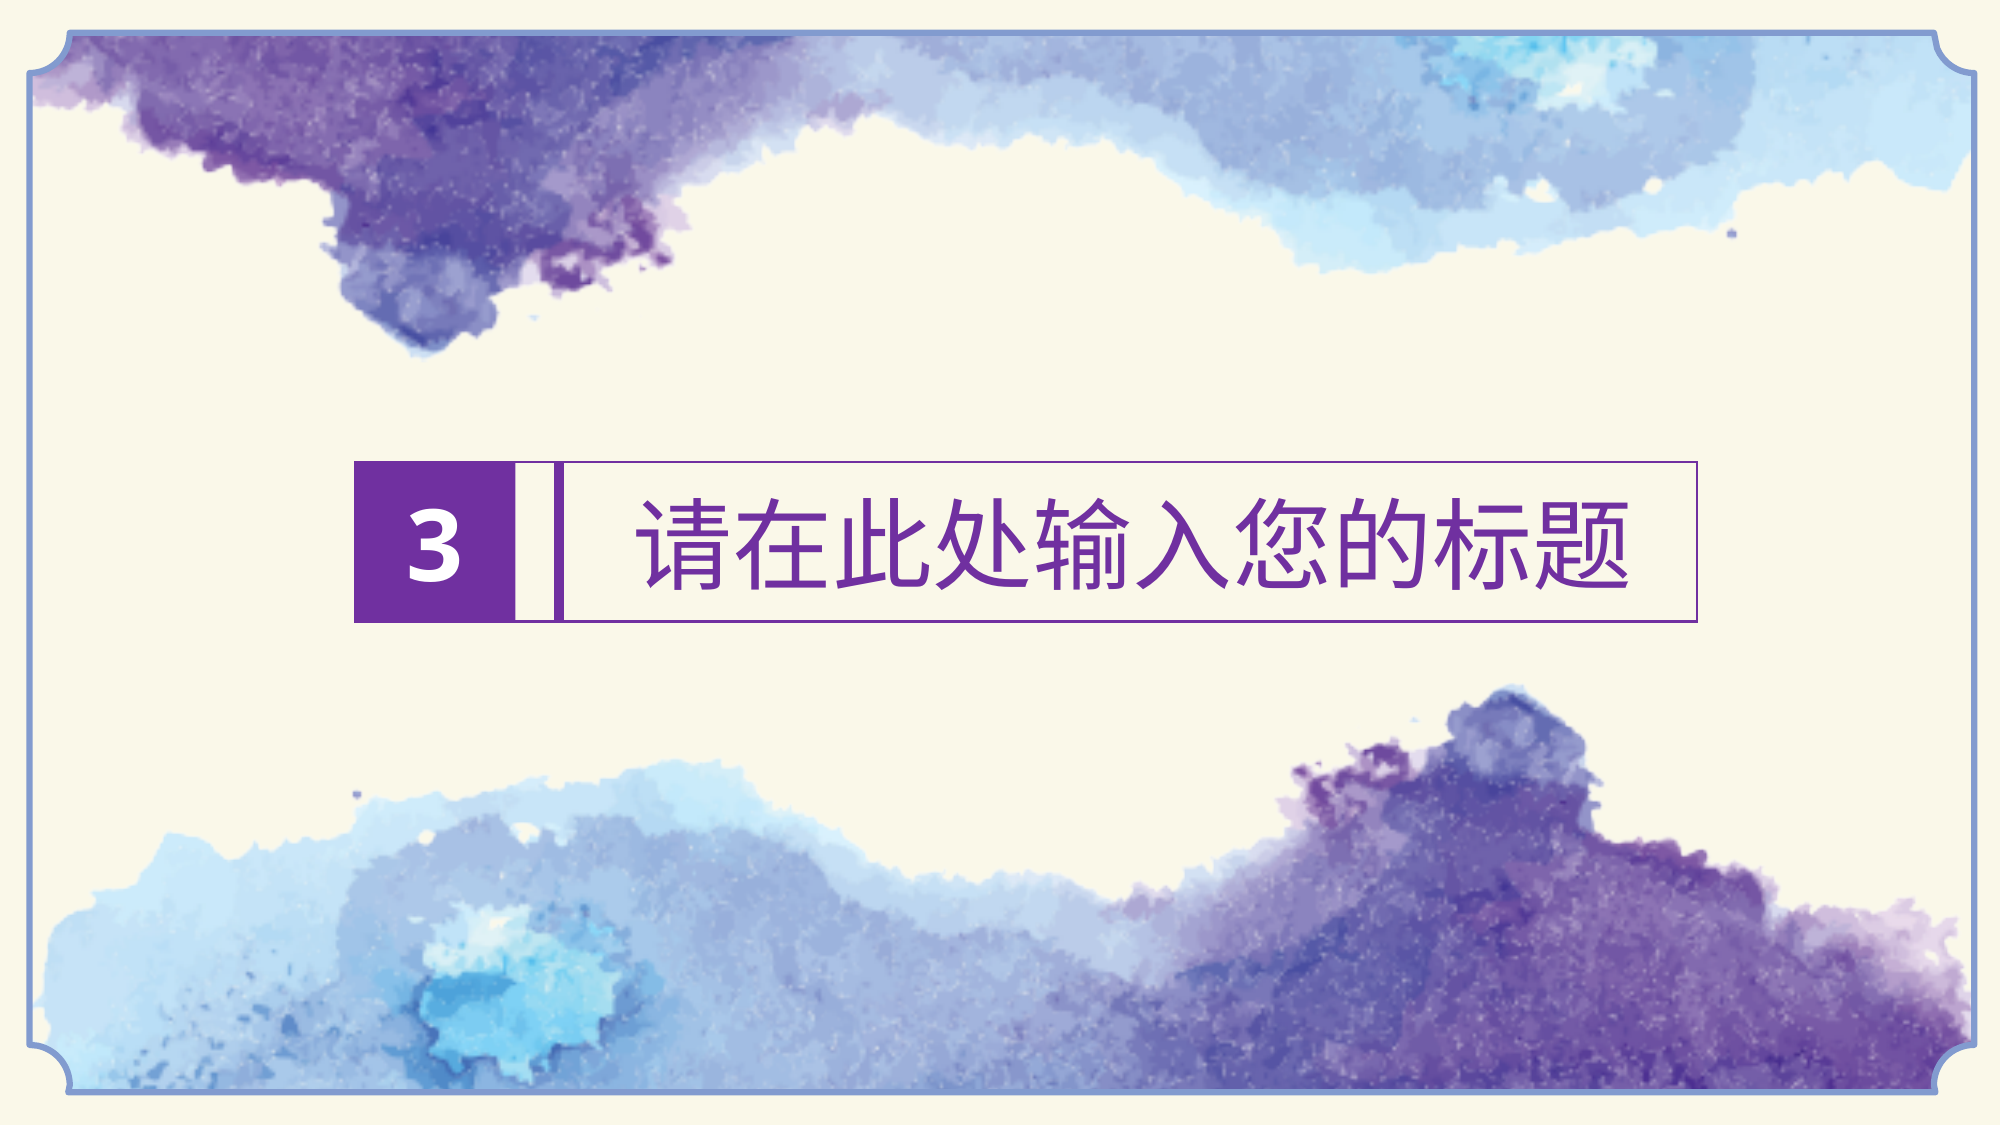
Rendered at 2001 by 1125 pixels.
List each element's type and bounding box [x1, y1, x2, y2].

text_box [29, 363, 1975, 682]
picture [29, 682, 1975, 1093]
picture [29, 32, 1975, 363]
text_box [354, 461, 1698, 623]
